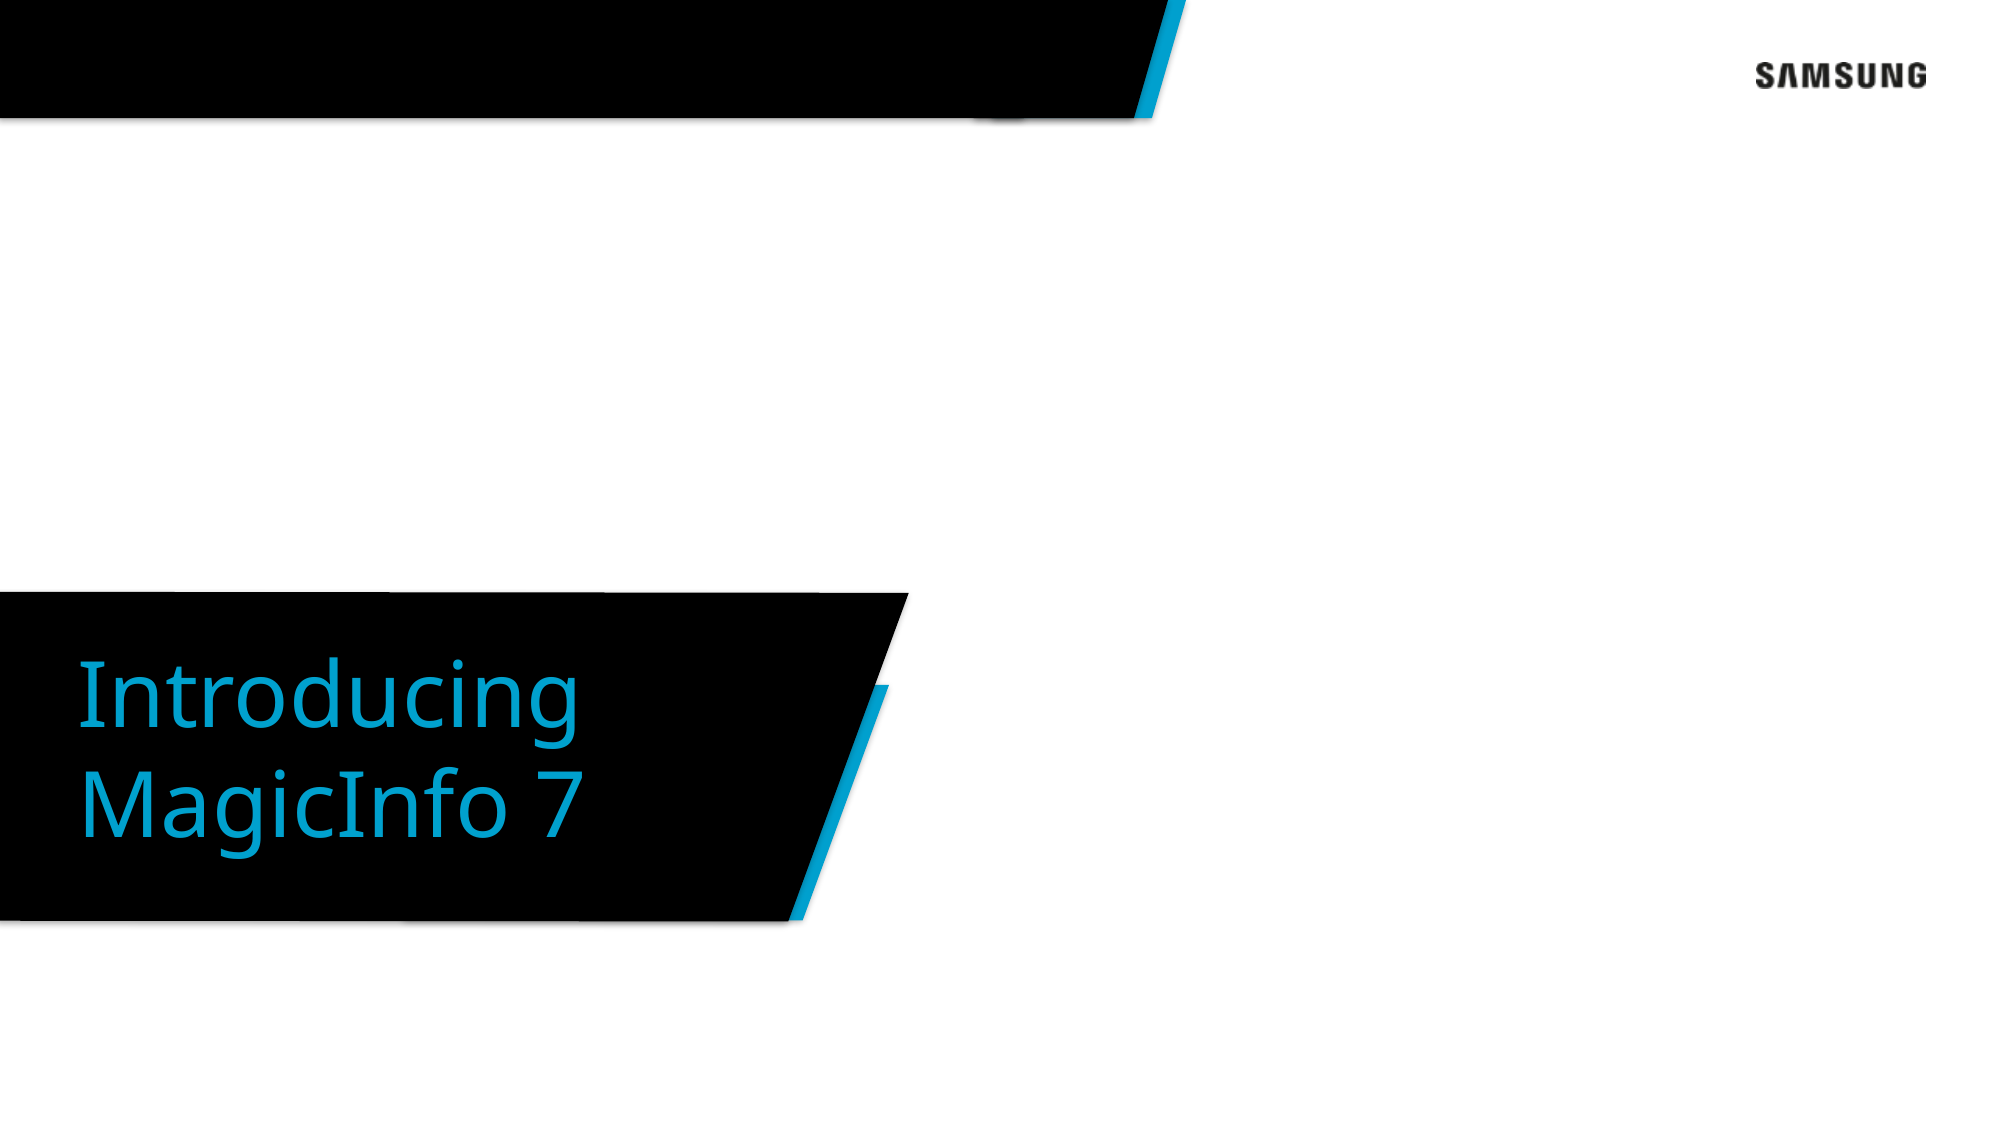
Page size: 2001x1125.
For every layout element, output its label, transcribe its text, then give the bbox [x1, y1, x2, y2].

list Introducing MagicInfo 7 [62, 628, 706, 752]
picture [1756, 62, 1926, 89]
